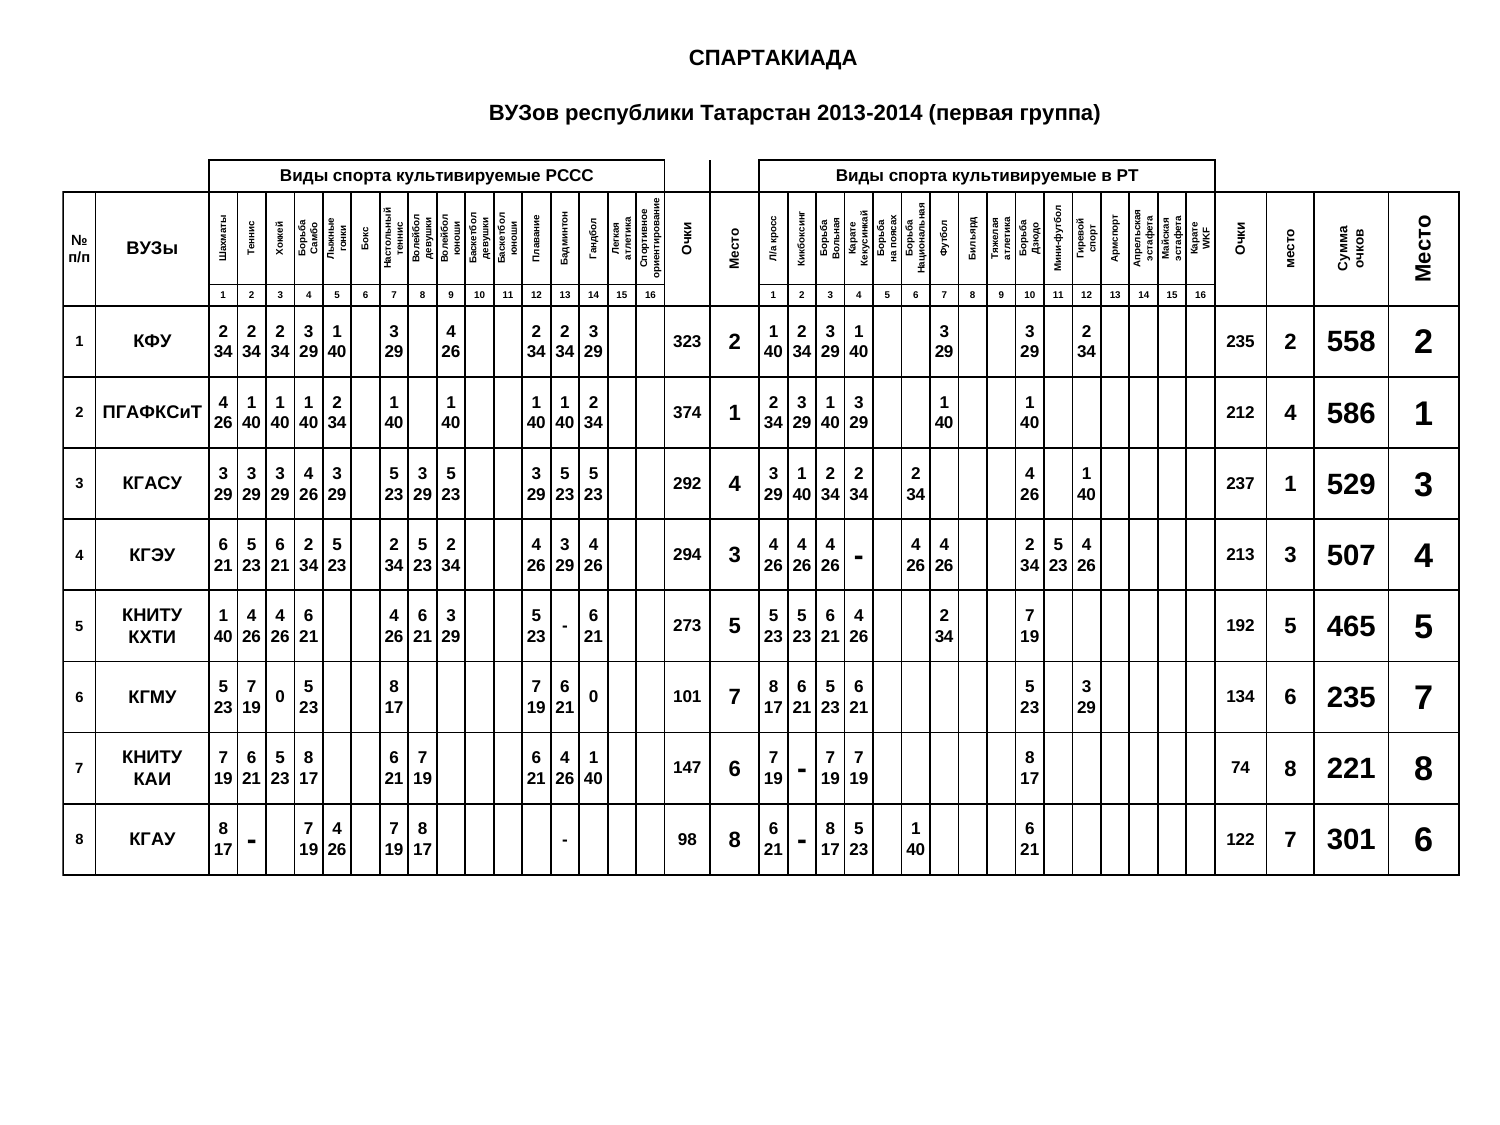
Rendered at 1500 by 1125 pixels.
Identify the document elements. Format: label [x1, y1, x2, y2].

text_box [62, 14, 1500, 1125]
